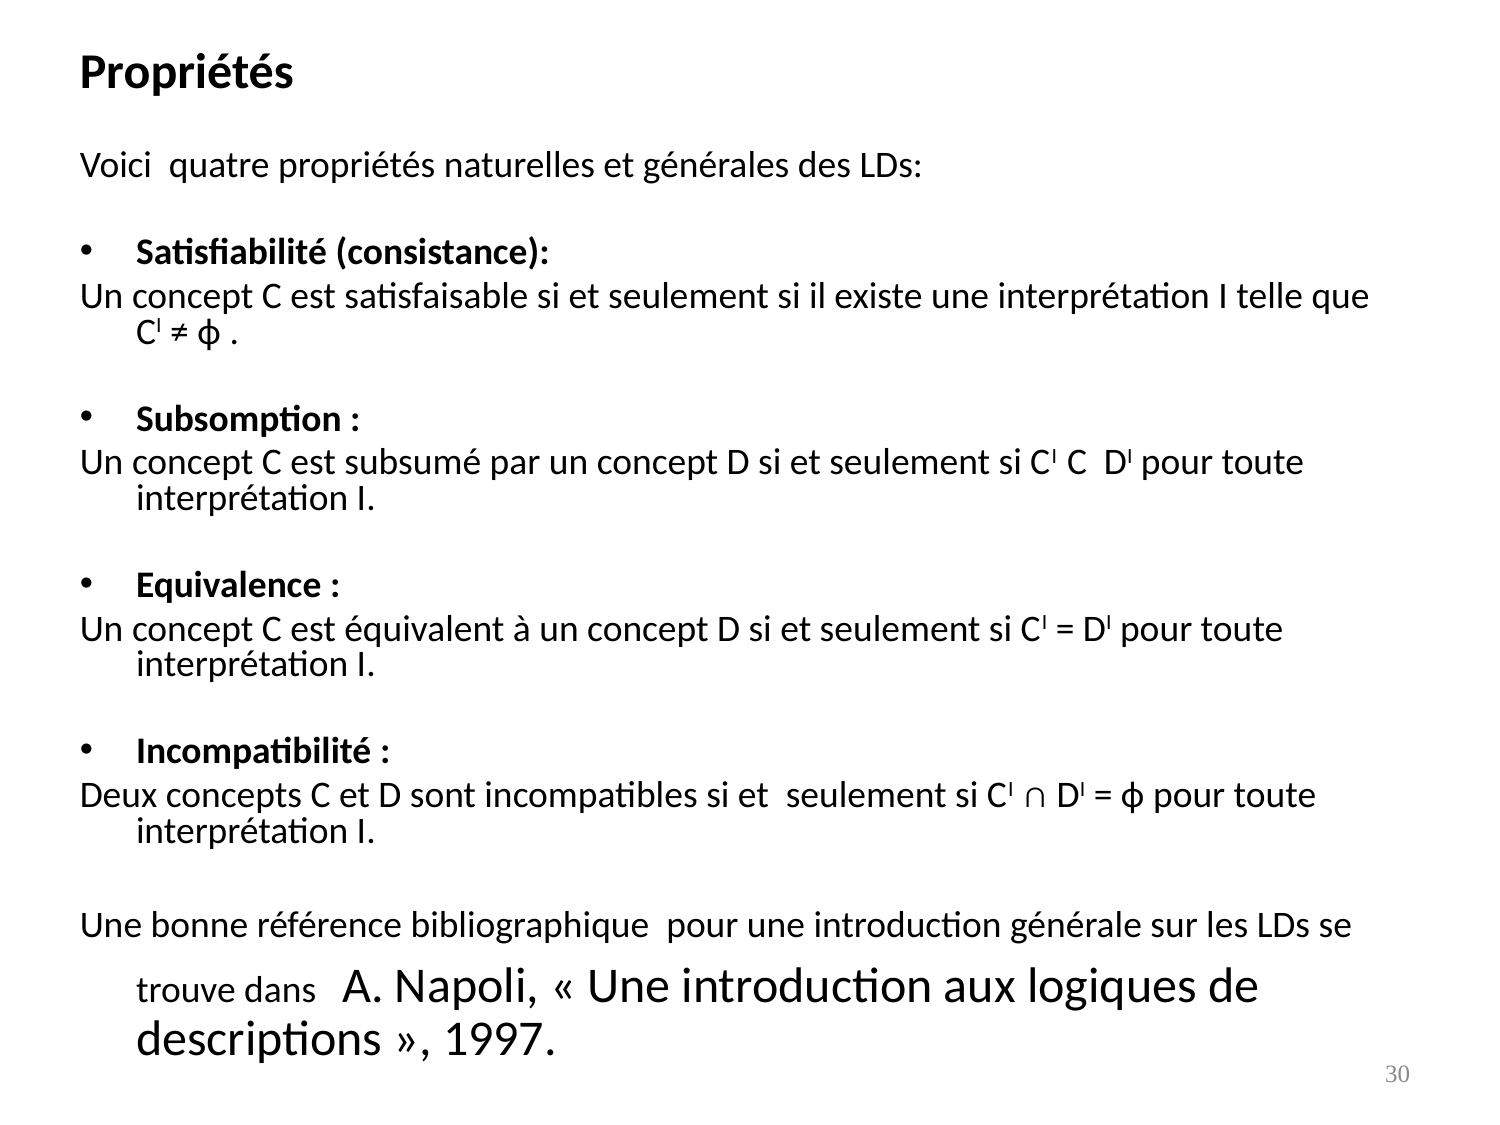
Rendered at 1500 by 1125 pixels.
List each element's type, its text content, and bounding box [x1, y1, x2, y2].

slide_number 30 [1074, 1042, 1425, 1103]
list Propriétés Voici quatre propriétés naturelles et générales des LDs: Satisfiabilité (consistance): Un concept C est satisfaisable si et seulement si il existe une interprétation I telle que CI ≠ ф . Subsomption : Un concept C est subsumé par un concept D si et seulement si CI C DI pour toute interprétation I. Equivalence : Un concept C est équivalent à un concept D si et seulement si CI = DI pour toute interprétation I. Incompatibilité : Deux concepts C et D sont incompatibles si et seulement si CI ∩ DI = ф pour toute interprétation I. Une bonne référence bibliographique pour une introduction générale sur les LDs se trouve dans A. Napoli, « Une introduction aux logiques de descriptions », 1997. [64, 42, 1388, 941]
